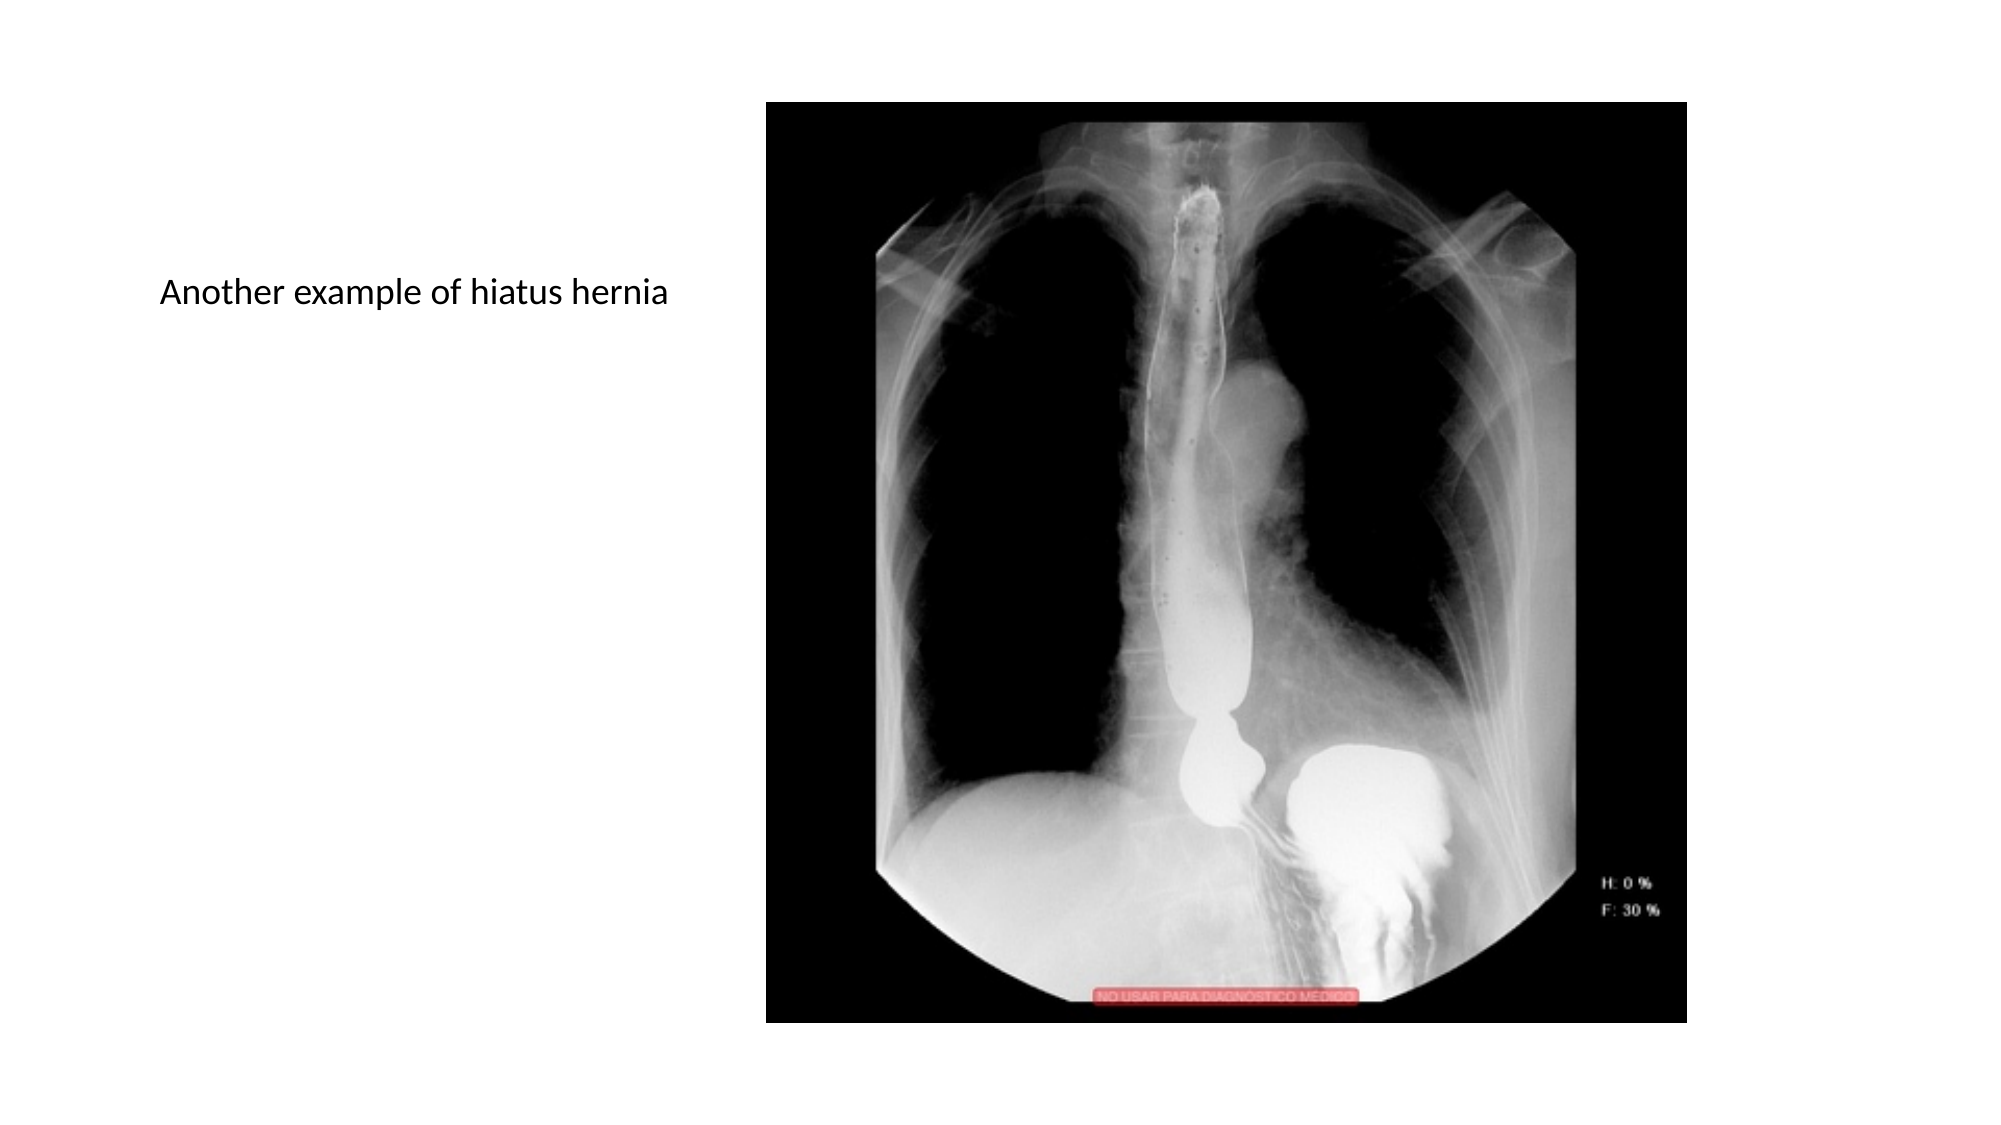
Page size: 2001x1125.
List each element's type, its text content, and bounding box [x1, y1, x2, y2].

picture [766, 102, 1687, 1023]
text_box Another example of hiatus hernia [145, 259, 713, 320]
